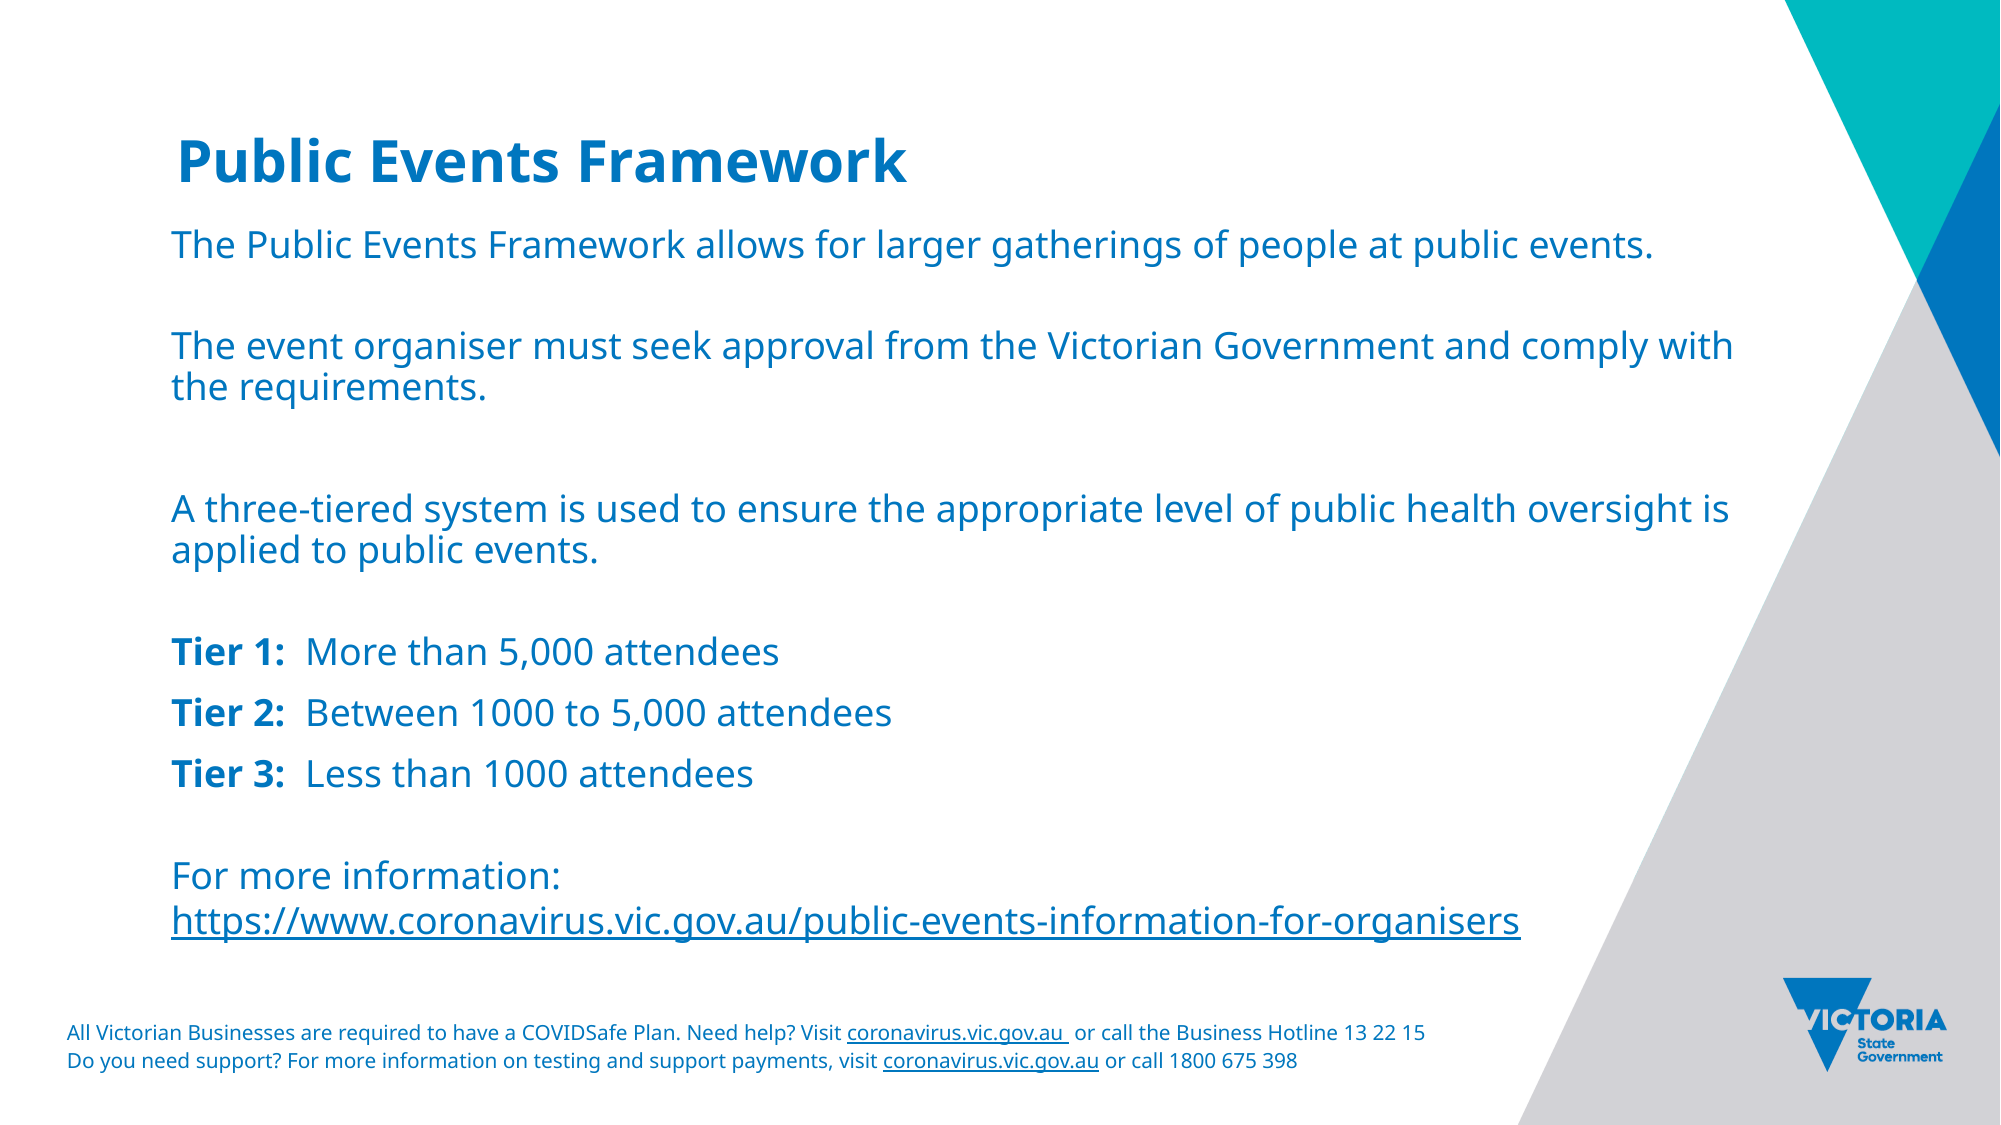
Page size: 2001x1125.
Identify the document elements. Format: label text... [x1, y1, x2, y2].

text_box Public Events Framework [176, 77, 1805, 250]
picture [500, 0, 2000, 1125]
list The Public Events Framework allows for larger gatherings of people at public events. The event organiser must seek approval from the Victorian Government and comply with the requirements. A three-tiered system is used to ensure the appropriate level of public health oversight is applied to public events. Tier 1: More than 5,000 attendees Tier 2: Between 1000 to 5,000 attendees Tier 3: Less than 1000 attendees For more information: https://www.coronavirus.vic.gov.au/public-events-information-for-organisers [156, 218, 1764, 1048]
